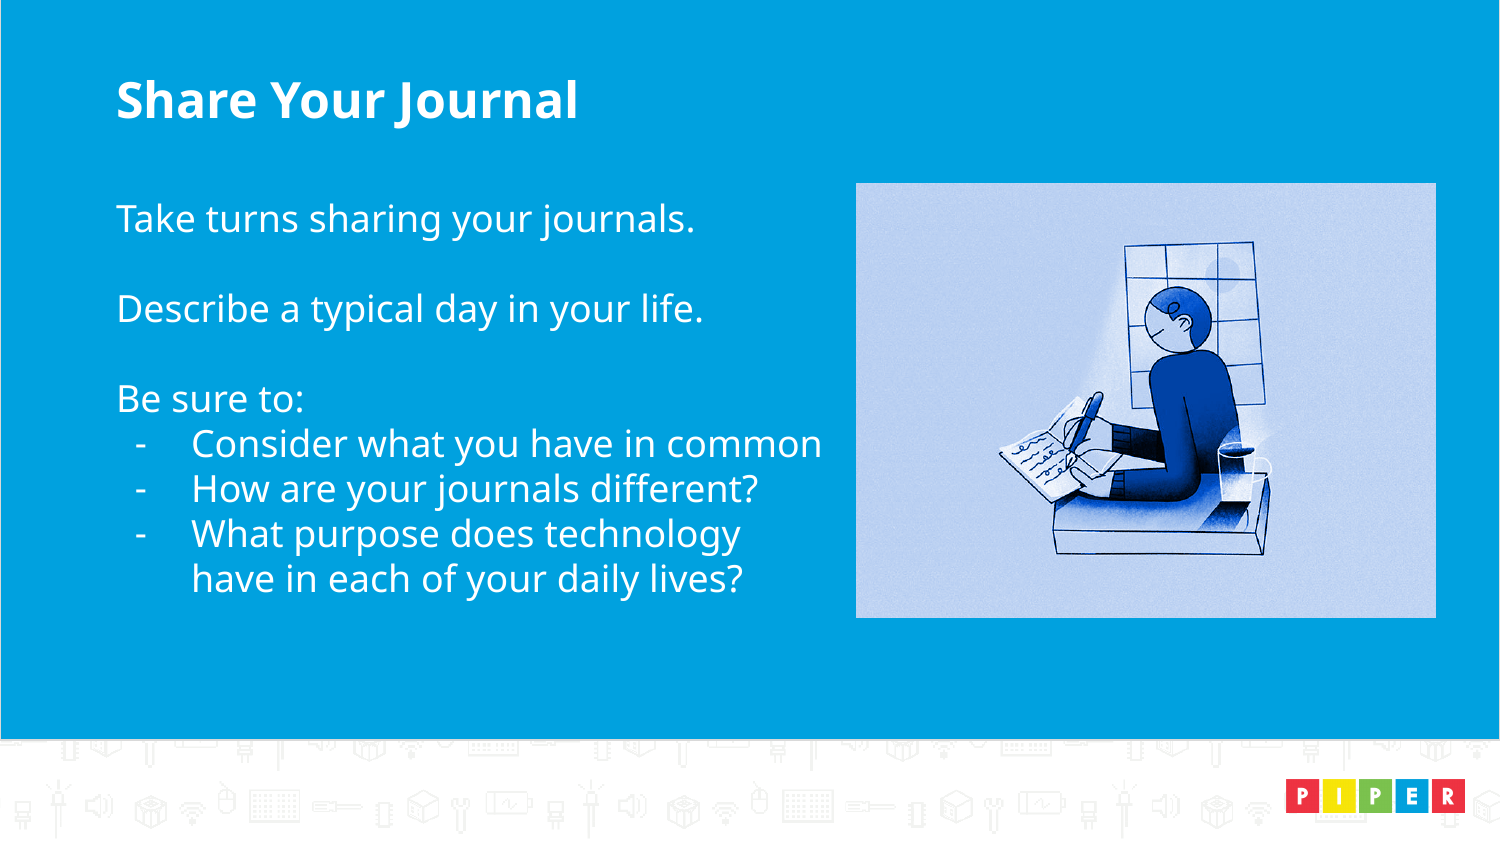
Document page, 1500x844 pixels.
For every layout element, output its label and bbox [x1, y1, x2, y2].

picture [716, 437, 728, 456]
picture [267, 212, 277, 231]
picture [231, 91, 255, 118]
picture [711, 572, 724, 592]
picture [195, 476, 215, 501]
picture [195, 564, 199, 591]
picture [204, 303, 208, 321]
picture [534, 482, 549, 502]
picture [512, 572, 522, 592]
picture [405, 212, 416, 231]
picture [474, 212, 491, 232]
picture [476, 437, 494, 457]
picture [467, 572, 484, 600]
picture [246, 213, 250, 231]
picture [368, 482, 386, 502]
picture [730, 478, 741, 502]
picture [143, 392, 159, 412]
picture [343, 528, 347, 546]
picture [373, 572, 386, 592]
picture [565, 482, 578, 502]
picture [541, 212, 548, 240]
picture [605, 474, 609, 501]
picture [397, 572, 408, 591]
picture [219, 572, 231, 591]
picture [751, 437, 763, 456]
picture [701, 527, 718, 555]
picture [535, 573, 539, 591]
picture [174, 392, 187, 412]
picture [235, 302, 246, 322]
picture [381, 527, 398, 547]
picture [433, 434, 443, 457]
picture [216, 582, 226, 592]
picture [119, 82, 141, 118]
picture [257, 572, 273, 592]
picture [572, 302, 589, 322]
picture [352, 222, 362, 232]
picture [558, 437, 570, 456]
picture [332, 527, 336, 546]
picture [146, 302, 162, 322]
picture [606, 527, 617, 546]
picture [475, 527, 493, 547]
picture [607, 302, 611, 321]
picture [639, 222, 649, 232]
picture [297, 528, 301, 555]
picture [403, 527, 416, 547]
picture [274, 392, 292, 412]
picture [673, 483, 677, 501]
picture [271, 523, 282, 547]
picture [857, 184, 1435, 617]
picture [746, 437, 750, 456]
picture [351, 582, 361, 592]
picture [723, 527, 739, 555]
picture [235, 527, 245, 546]
picture [539, 437, 549, 456]
picture [670, 572, 686, 591]
picture [453, 212, 470, 240]
picture [675, 302, 691, 322]
picture [449, 482, 467, 502]
picture [624, 474, 636, 501]
picture [637, 474, 649, 501]
picture [311, 212, 324, 232]
picture [497, 212, 508, 232]
picture [617, 213, 622, 231]
picture [223, 212, 233, 232]
picture [251, 537, 261, 547]
picture [392, 482, 408, 502]
picture [263, 437, 276, 457]
picture [282, 492, 292, 502]
picture [669, 437, 682, 457]
picture [555, 212, 572, 232]
picture [505, 91, 530, 117]
picture [330, 572, 346, 592]
picture [537, 91, 560, 118]
picture [193, 392, 203, 412]
picture [670, 212, 683, 232]
picture [251, 302, 267, 322]
picture [764, 437, 773, 456]
picture [483, 91, 500, 117]
picture [551, 302, 568, 330]
picture [421, 527, 437, 547]
picture [392, 564, 396, 591]
picture [449, 294, 454, 321]
picture [445, 564, 457, 591]
picture [418, 91, 443, 118]
picture [437, 302, 448, 322]
picture [422, 212, 433, 232]
picture [559, 572, 571, 592]
picture [496, 483, 500, 501]
picture [378, 302, 391, 322]
picture [809, 437, 819, 456]
picture [646, 527, 664, 547]
picture [354, 572, 366, 591]
picture [578, 212, 589, 232]
picture [715, 482, 725, 501]
picture [619, 302, 624, 321]
picture [359, 437, 386, 456]
picture [396, 437, 407, 456]
picture [711, 437, 715, 456]
picture [560, 527, 576, 547]
picture [200, 572, 211, 591]
picture [367, 91, 384, 117]
picture [336, 438, 340, 456]
picture [595, 437, 611, 457]
picture [661, 294, 673, 321]
picture [221, 482, 239, 502]
picture [291, 437, 302, 457]
picture [415, 483, 419, 501]
picture [452, 527, 464, 547]
picture [602, 212, 607, 231]
picture [179, 91, 202, 118]
picture [450, 91, 474, 118]
picture [637, 438, 641, 456]
picture [533, 429, 538, 456]
picture [210, 91, 227, 117]
picture [521, 212, 526, 231]
picture [524, 572, 528, 591]
picture [744, 476, 757, 494]
picture [460, 302, 475, 322]
picture [498, 527, 514, 547]
picture [205, 392, 209, 411]
picture [318, 482, 334, 502]
picture [585, 572, 597, 591]
picture [284, 212, 297, 232]
picture [216, 393, 220, 411]
picture [193, 521, 224, 546]
picture [465, 519, 469, 546]
picture [254, 527, 266, 546]
picture [302, 91, 327, 118]
picture [413, 437, 428, 457]
picture [780, 437, 797, 457]
picture [485, 482, 489, 501]
picture [473, 482, 483, 502]
picture [624, 528, 628, 546]
picture [400, 212, 404, 231]
picture [194, 430, 212, 457]
picture [423, 213, 439, 240]
picture [568, 81, 575, 117]
picture [595, 302, 606, 322]
picture [399, 302, 411, 321]
picture [282, 312, 292, 322]
picture [120, 386, 138, 411]
picture [709, 483, 714, 501]
picture [575, 437, 591, 456]
picture [120, 296, 140, 321]
picture [391, 429, 395, 456]
picture [500, 437, 516, 457]
picture [312, 298, 323, 322]
picture [207, 208, 218, 232]
picture [359, 527, 363, 555]
picture [177, 212, 193, 232]
picture [690, 572, 706, 592]
picture [642, 437, 653, 456]
picture [236, 572, 253, 591]
picture [488, 572, 506, 592]
picture [147, 81, 172, 117]
picture [395, 83, 409, 128]
picture [167, 302, 180, 322]
picture [230, 519, 234, 546]
picture [729, 437, 738, 456]
picture [348, 482, 364, 510]
picture [230, 294, 234, 321]
picture [582, 582, 592, 592]
picture [517, 482, 528, 501]
picture [320, 527, 330, 547]
picture [678, 527, 696, 547]
picture [241, 438, 245, 456]
picture [396, 312, 406, 322]
picture [303, 429, 308, 456]
picture [136, 212, 151, 232]
picture [479, 302, 496, 330]
picture [572, 564, 576, 591]
picture [623, 212, 633, 231]
picture [285, 482, 297, 501]
picture [364, 527, 375, 547]
picture [242, 482, 269, 501]
picture [217, 437, 235, 457]
picture [456, 437, 472, 465]
picture [642, 212, 654, 231]
picture [347, 303, 351, 330]
picture [302, 527, 314, 547]
picture [803, 438, 808, 456]
picture [305, 482, 315, 501]
picture [334, 91, 358, 118]
picture [159, 204, 172, 231]
picture [592, 482, 604, 502]
picture [185, 302, 198, 322]
picture [601, 519, 605, 546]
picture [582, 527, 595, 547]
picture [314, 437, 330, 457]
picture [325, 302, 342, 330]
picture [590, 212, 594, 231]
picture [375, 212, 380, 231]
picture [0, 740, 1500, 844]
picture [285, 302, 297, 321]
picture [272, 83, 299, 117]
picture [651, 482, 667, 502]
picture [512, 482, 516, 501]
picture [331, 204, 335, 231]
picture [687, 482, 703, 502]
picture [260, 389, 270, 412]
picture [546, 524, 556, 547]
picture [509, 212, 513, 231]
picture [352, 302, 364, 322]
picture [555, 447, 565, 457]
picture [729, 565, 741, 584]
picture [246, 437, 257, 456]
picture [117, 206, 136, 231]
picture [436, 482, 443, 510]
picture [304, 572, 314, 591]
picture [629, 527, 640, 546]
picture [526, 302, 536, 321]
picture [519, 527, 532, 547]
picture [687, 437, 704, 457]
picture [230, 392, 246, 412]
picture [336, 212, 346, 231]
picture [424, 572, 441, 592]
picture [621, 572, 638, 600]
picture [355, 212, 367, 231]
